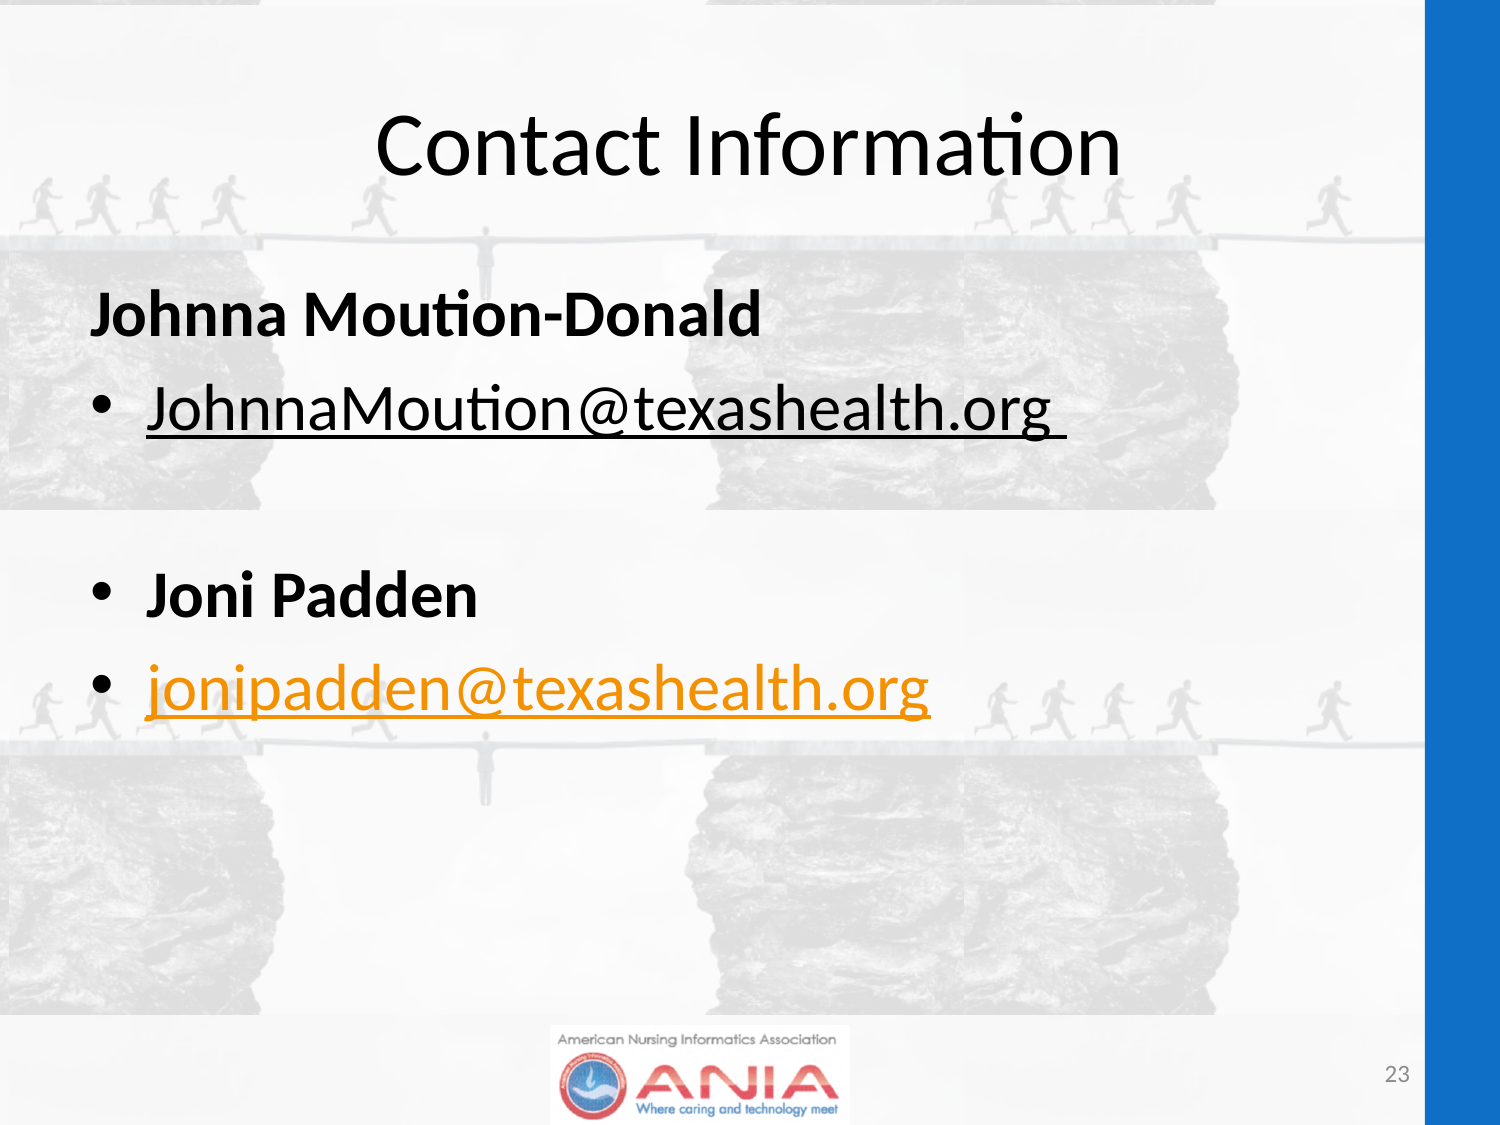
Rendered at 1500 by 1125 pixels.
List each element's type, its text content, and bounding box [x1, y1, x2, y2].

list Johnna Moution-Donald JohnnaMoution@texashealth.org Joni Padden jonipadden@texashealth.org [75, 262, 1425, 1005]
title Contact Information [75, 45, 1425, 233]
picture [550, 1025, 850, 1125]
slide_number 23 [1074, 1042, 1425, 1103]
